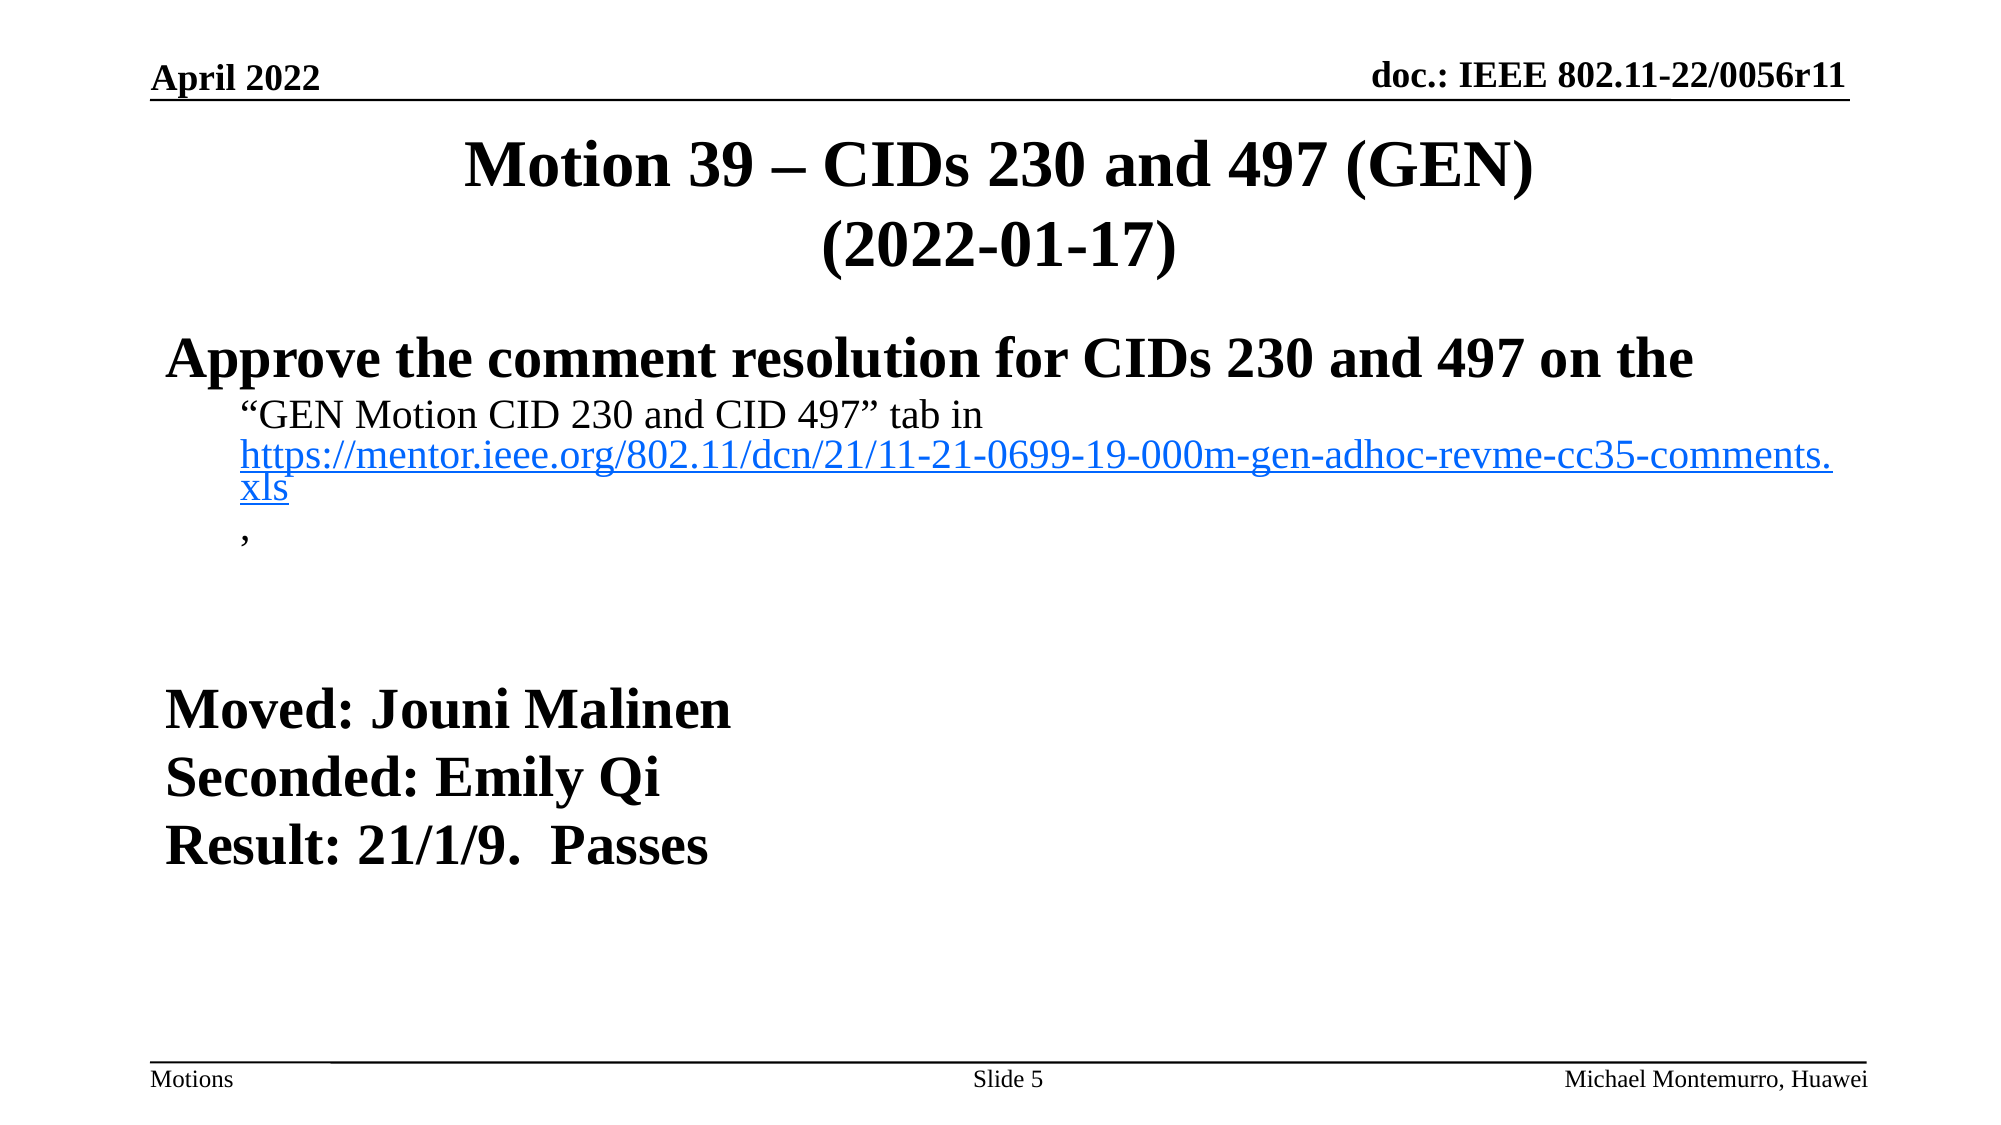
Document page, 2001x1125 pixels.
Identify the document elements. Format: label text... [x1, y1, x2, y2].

title Motion 39 – CIDs 230 and 497 (GEN) (2022-01-17) [150, 112, 1850, 288]
slide_number Slide 5 [964, 1061, 1053, 1125]
footer Michael Montemurro, Huawei [1266, 1061, 1869, 1093]
list Approve the comment resolution for CIDs 230 and 497 on the “GEN Motion CID 230 and CID 497” tab in https://mentor.ieee.org/802.11/dcn/21/11-21-0699-19-000m-gen-adhoc-revme-cc35-comments.xls, Moved: Jouni Malinen Seconded: Emily Qi Result: 21/1/9. Passes [150, 324, 1850, 1000]
